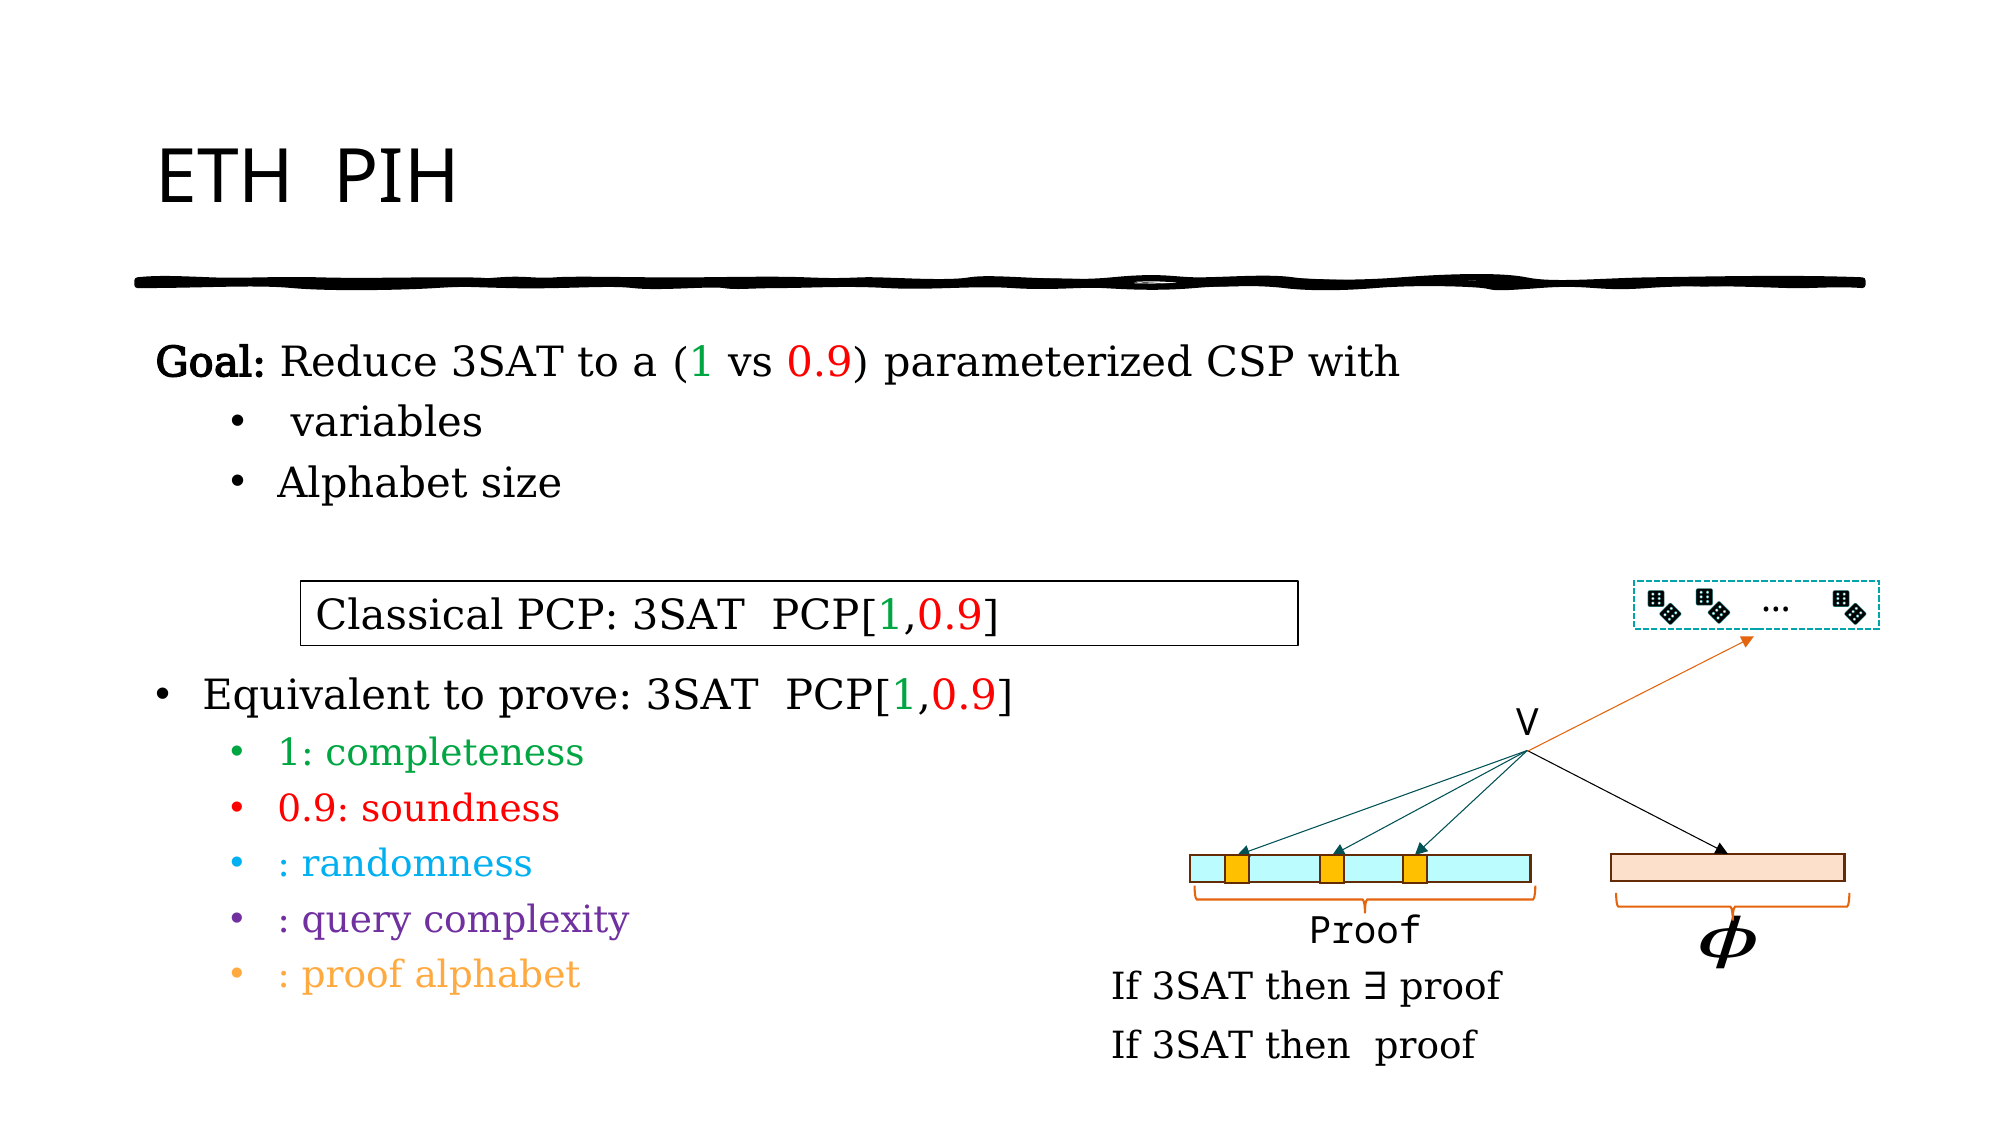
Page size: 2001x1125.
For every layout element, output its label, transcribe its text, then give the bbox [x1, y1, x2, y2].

text_box [1402, 856, 1428, 884]
text_box [1250, 856, 1319, 883]
text_box [1189, 854, 1224, 883]
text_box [1634, 566, 1879, 629]
text_box V [1501, 690, 1527, 751]
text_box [1528, 752, 1728, 854]
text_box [1331, 751, 1528, 856]
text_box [1236, 751, 1331, 856]
text_box [1319, 856, 1345, 884]
text_box [1428, 854, 1532, 883]
text_box [1610, 853, 1846, 882]
text_box [1615, 892, 1850, 921]
text_box Proof [1293, 898, 1436, 959]
text_box [1224, 854, 1250, 884]
text_box [1345, 856, 1402, 883]
text_box [1194, 885, 1536, 901]
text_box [1527, 636, 1754, 752]
